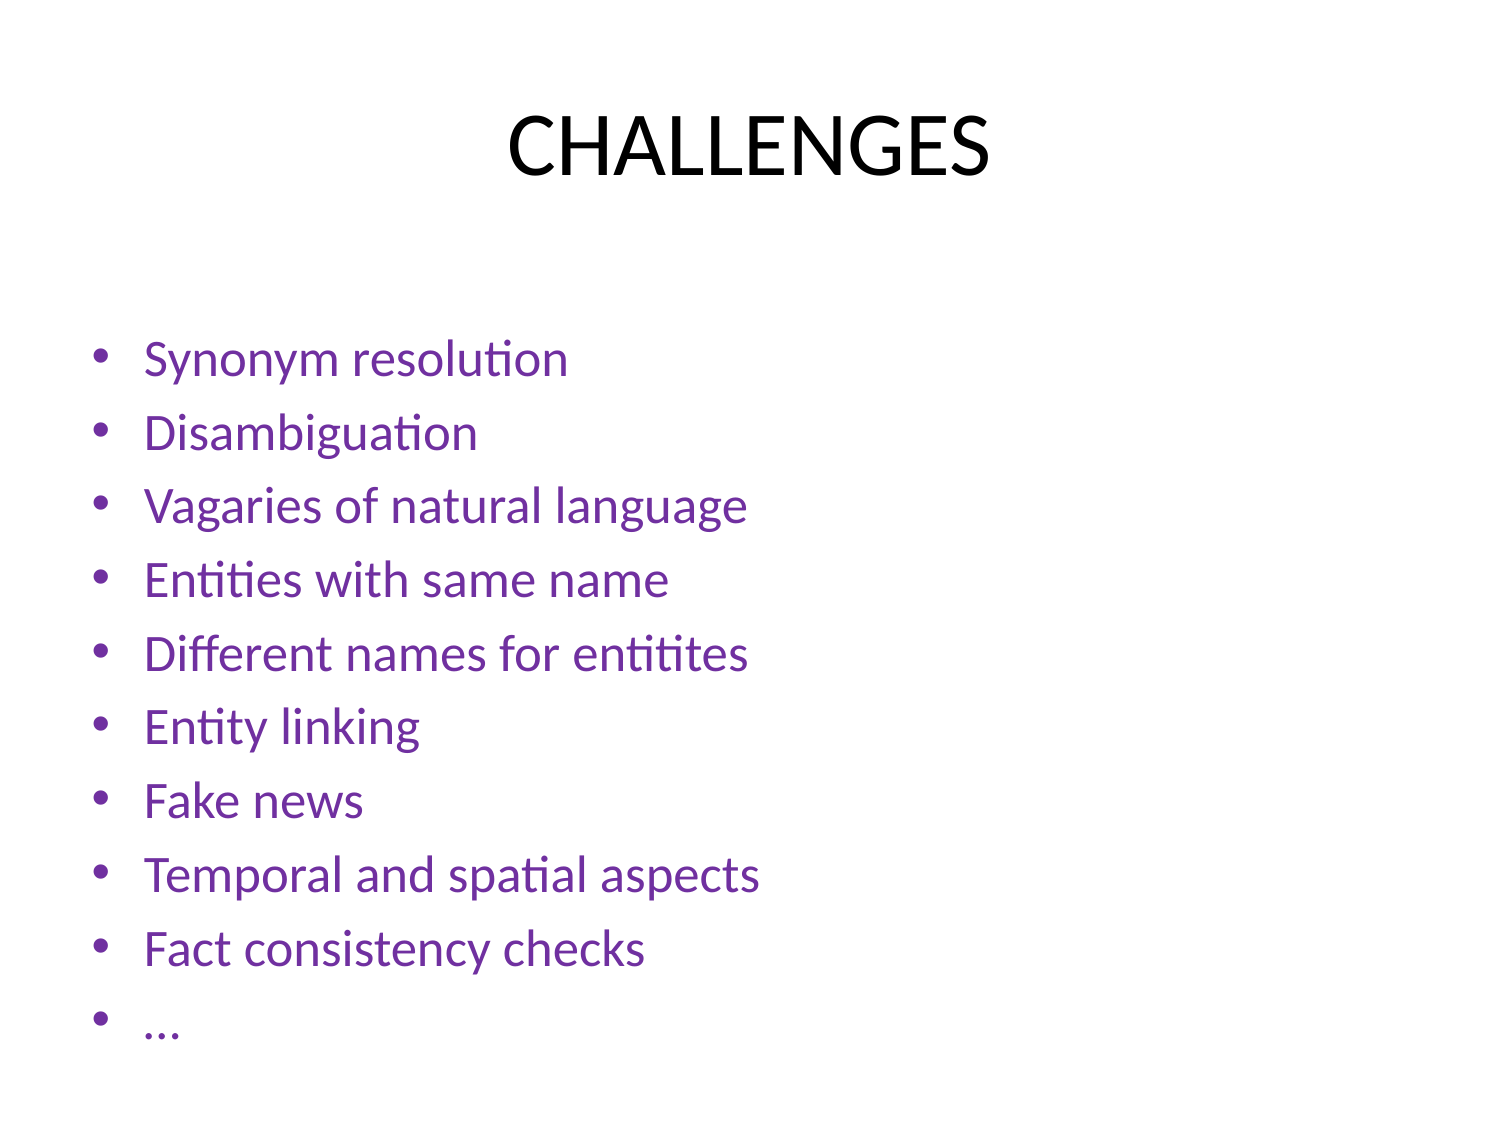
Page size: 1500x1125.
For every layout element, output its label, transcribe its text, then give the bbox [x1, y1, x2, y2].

list Synonym resolution Disambiguation Vagaries of natural language Entities with same name Different names for entitites Entity linking Fake news Temporal and spatial aspects Fact consistency checks … [76, 316, 1427, 1059]
title CHALLENGES [75, 45, 1425, 233]
